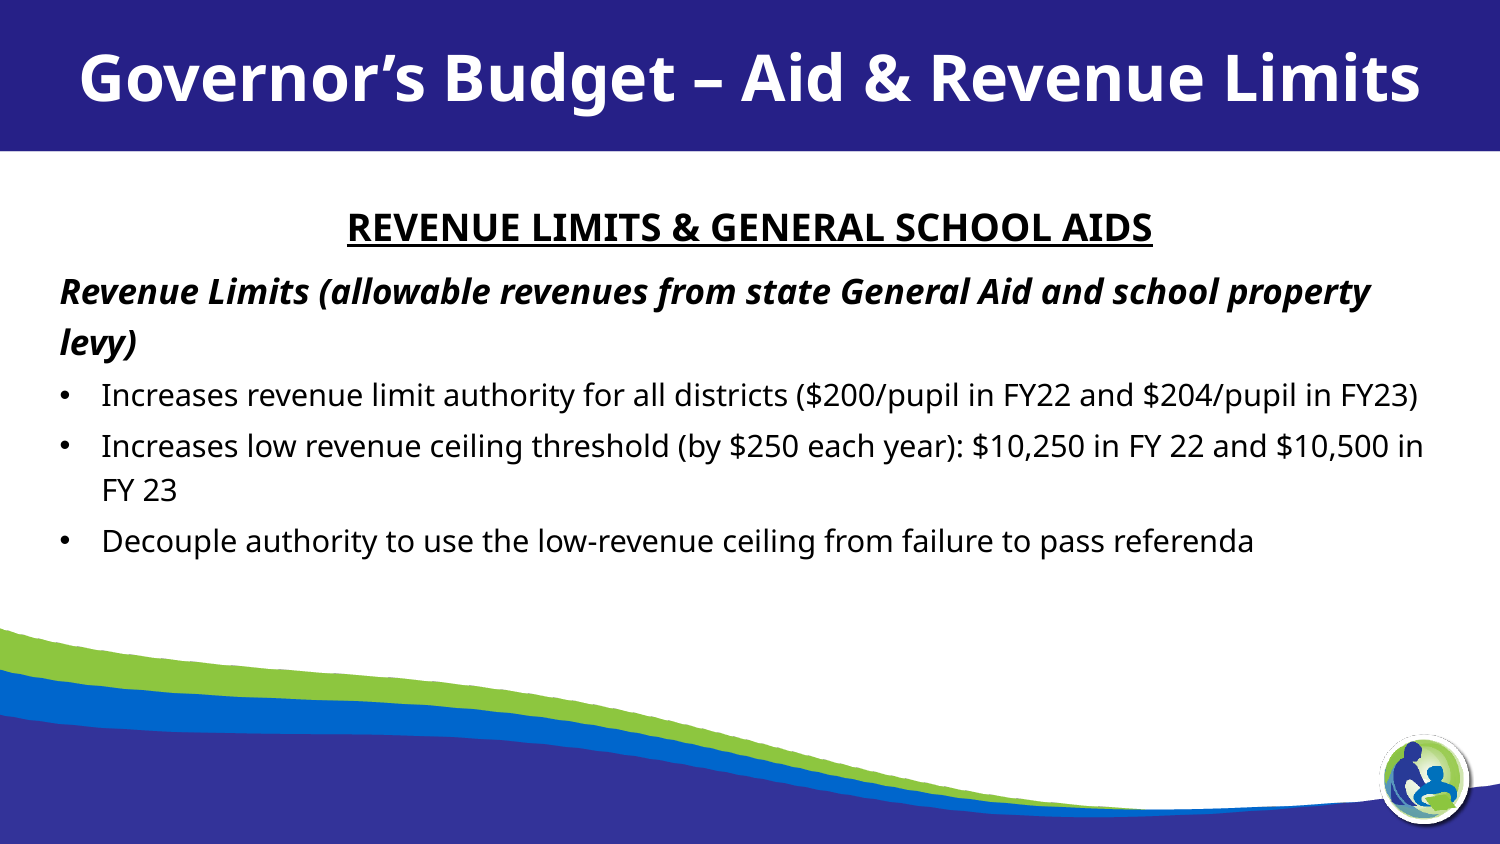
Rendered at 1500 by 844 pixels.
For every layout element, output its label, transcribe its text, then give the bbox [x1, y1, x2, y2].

picture [0, 608, 1500, 844]
list Governor’s Budget – Aid & Revenue Limits [0, 0, 1500, 152]
list REVENUE LIMITS & GENERAL SCHOOL AIDS Revenue Limits (allowable revenues from state General Aid and school property levy) Increases revenue limit authority for all districts ($200/pupil in FY22 and $204/pupil in FY23) Increases low revenue ceiling threshold (by $250 each year): $10,250 in FY 22 and $10,500 in FY 23 Decouple authority to use the low-revenue ceiling from failure to pass referenda [44, 186, 1456, 614]
